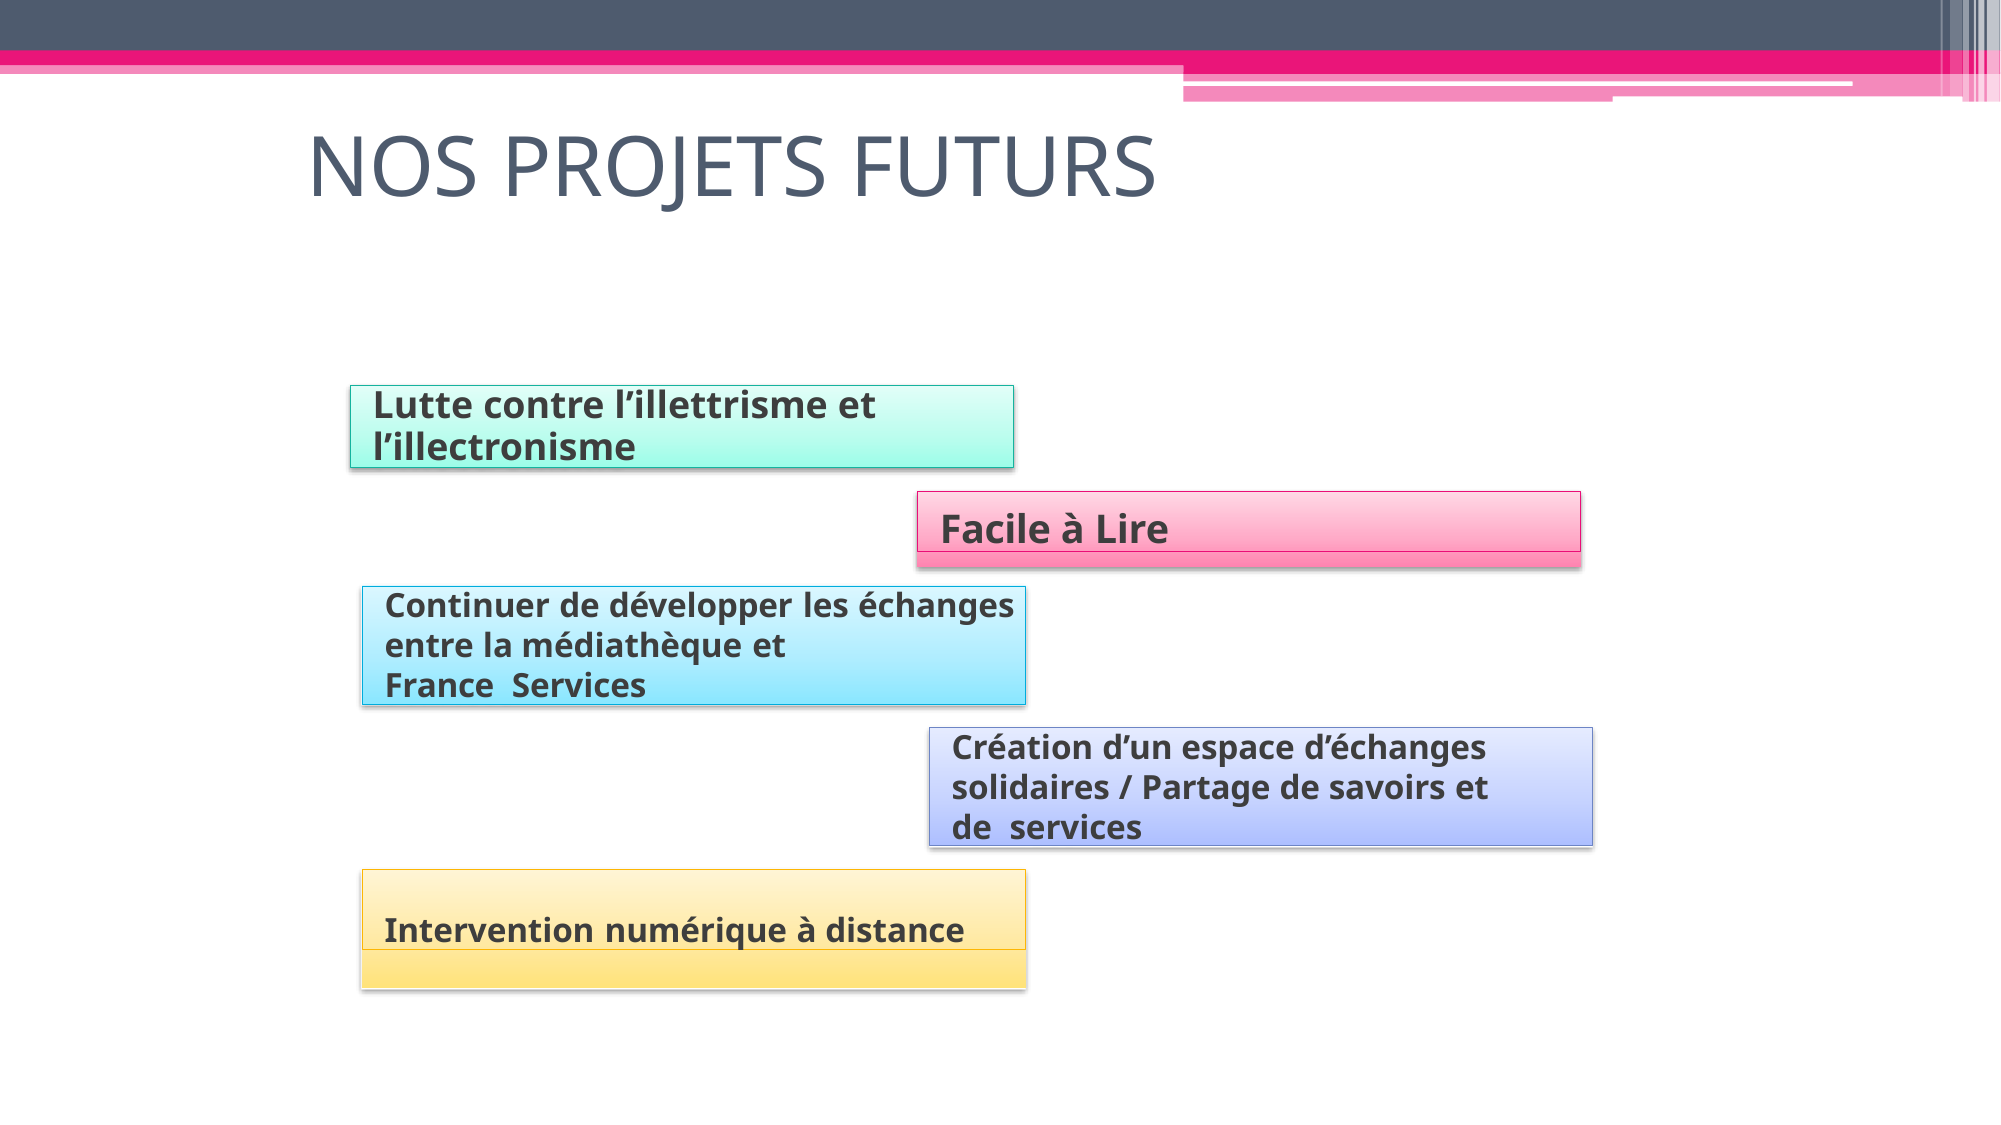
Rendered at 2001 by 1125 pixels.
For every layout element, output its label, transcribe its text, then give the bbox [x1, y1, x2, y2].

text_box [342, 366, 1020, 506]
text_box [353, 571, 1033, 737]
text_box NOS PROJETS FUTURS [304, 111, 1625, 214]
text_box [908, 488, 1587, 588]
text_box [353, 864, 1033, 1000]
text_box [920, 712, 1600, 879]
